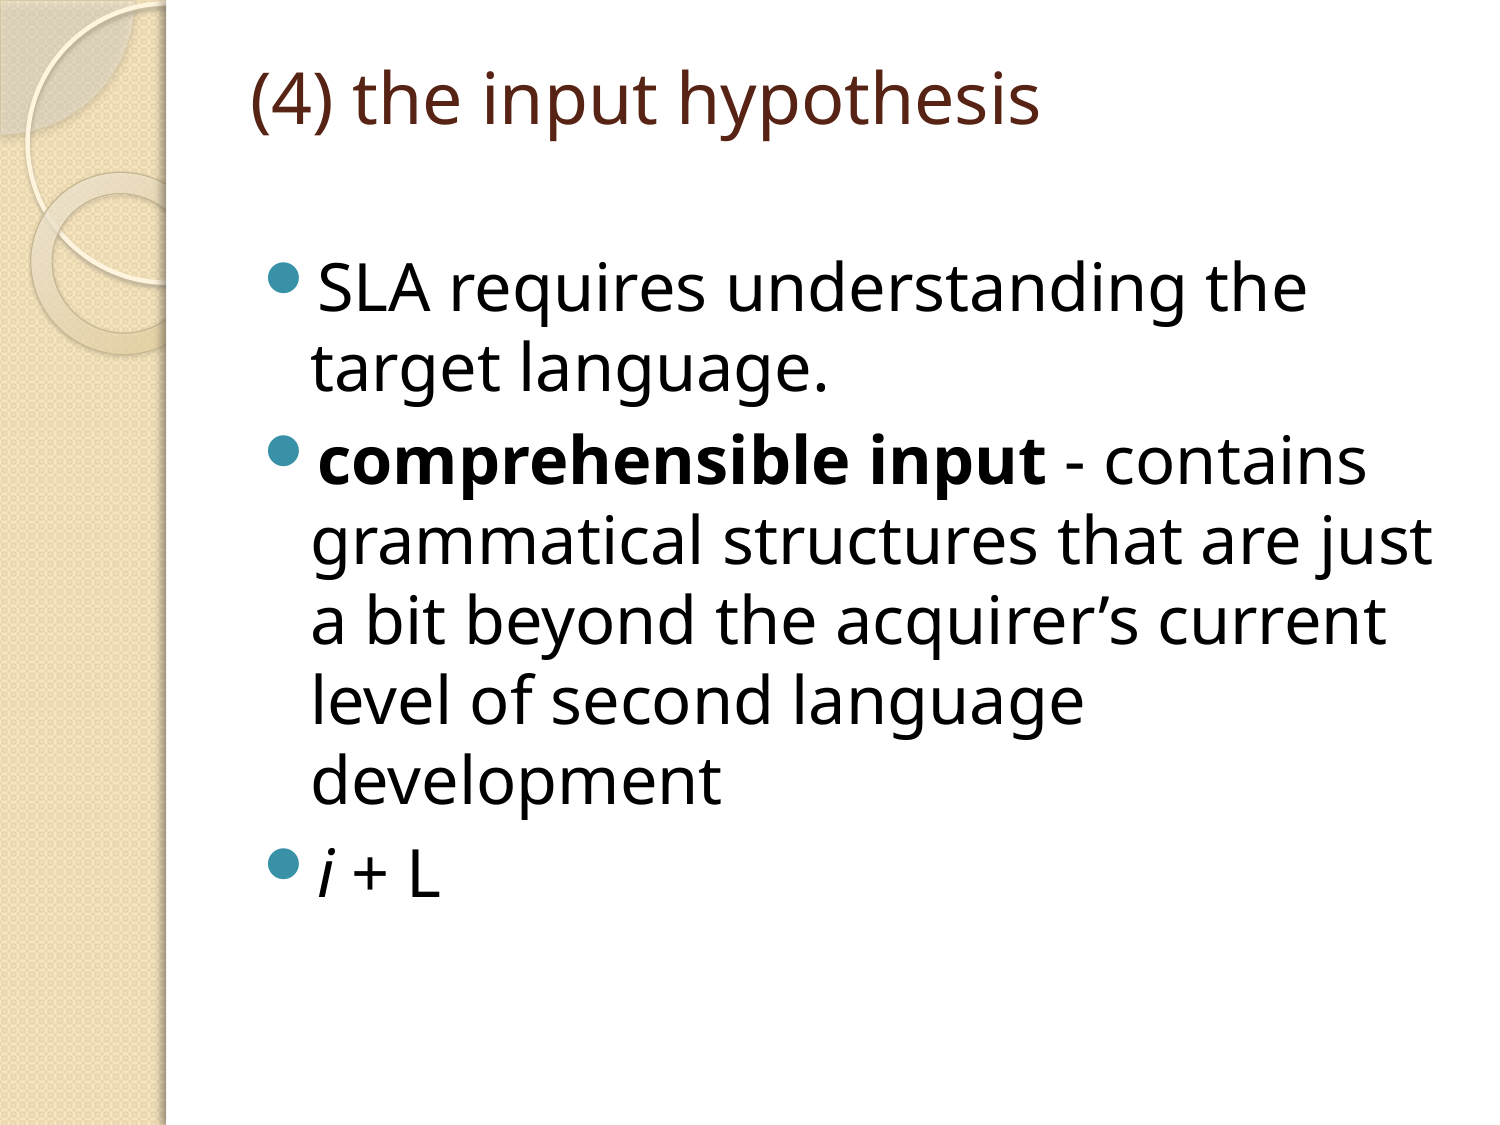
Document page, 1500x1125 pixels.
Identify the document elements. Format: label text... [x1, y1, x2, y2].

list SLA requires understanding the target language. comprehensible input - contains grammatical structures that are just a bit beyond the acquirer’s current level of second language development i + L [235, 237, 1466, 1025]
title (4) the input hypothesis [235, 45, 1466, 233]
